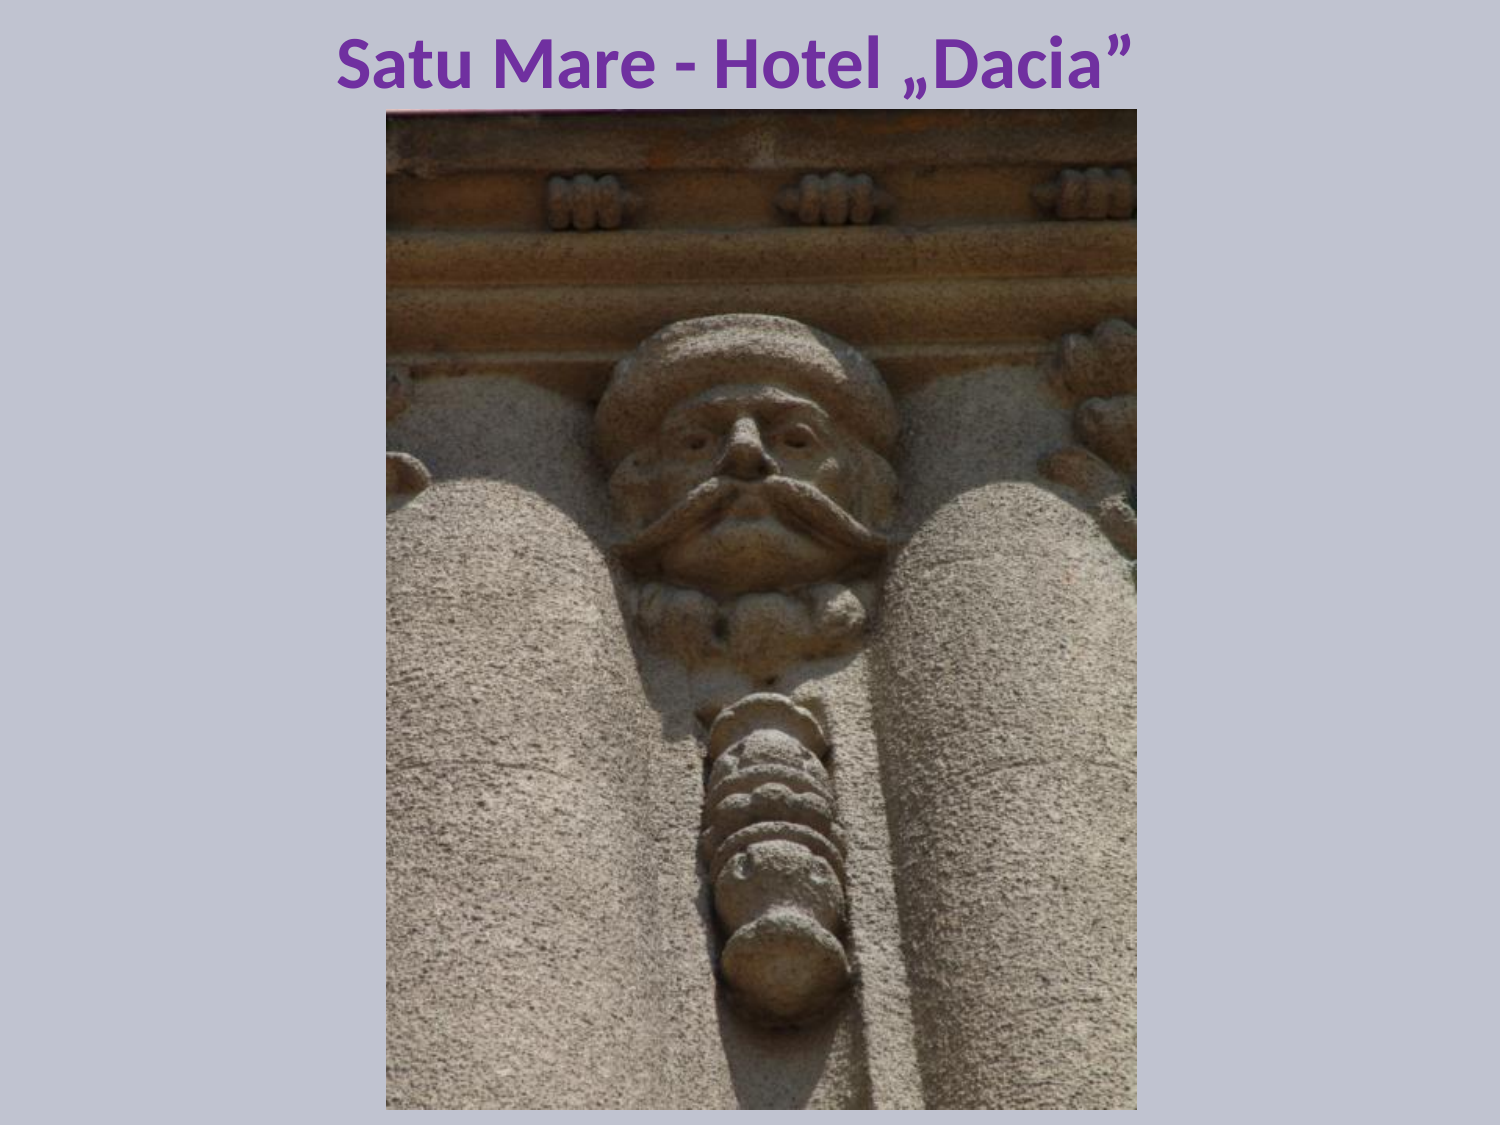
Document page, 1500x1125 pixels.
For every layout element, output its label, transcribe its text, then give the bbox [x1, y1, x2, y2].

title Satu Mare - Hotel „Dacia” [70, 0, 1421, 118]
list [386, 109, 1137, 1110]
